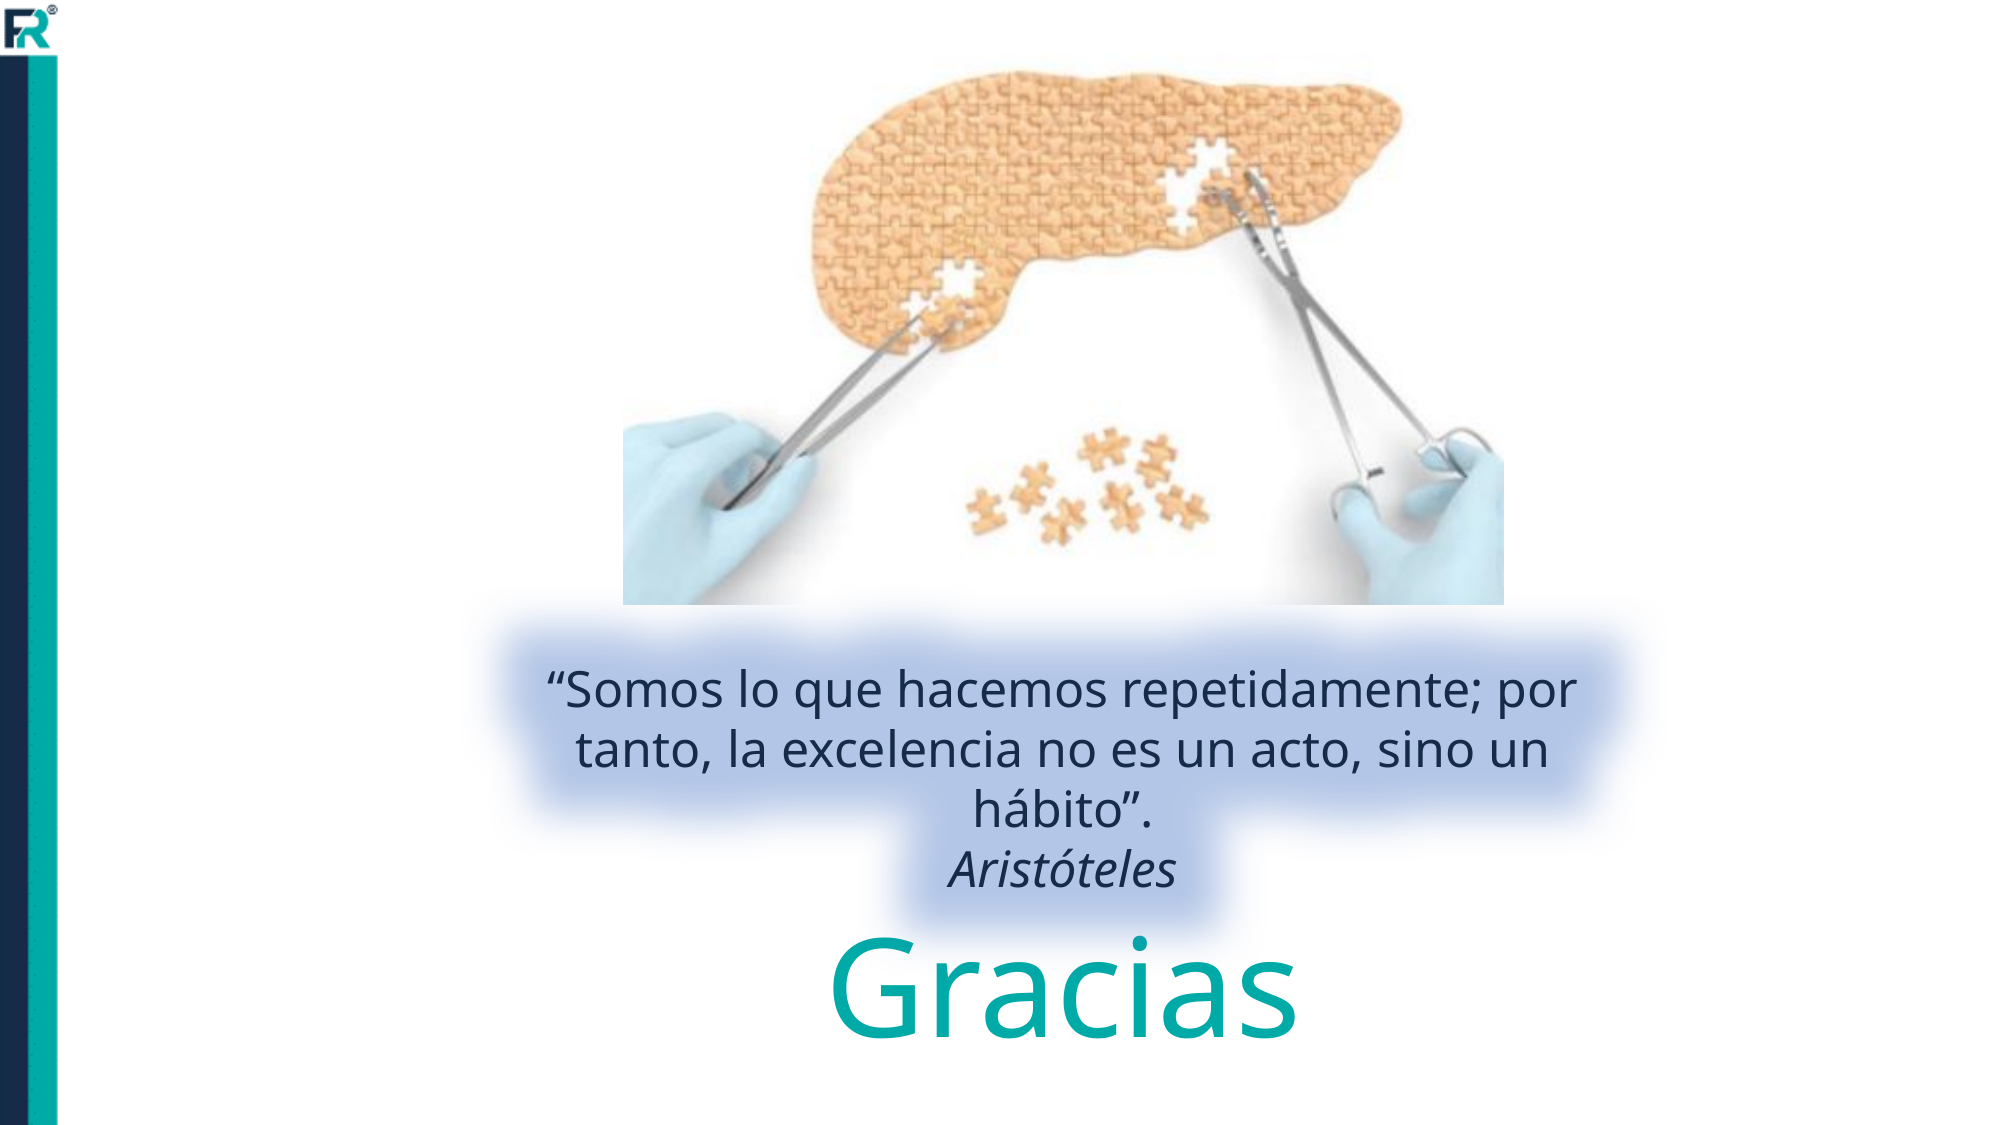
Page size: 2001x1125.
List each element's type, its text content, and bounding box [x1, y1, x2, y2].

picture [0, 0, 2001, 1125]
text_box Gracias [578, 967, 1549, 1125]
text_box “Somos lo que hacemos repetidamente; por tanto, la excelencia no es un acto, sino un hábito”. Aristóteles [523, 650, 1604, 906]
